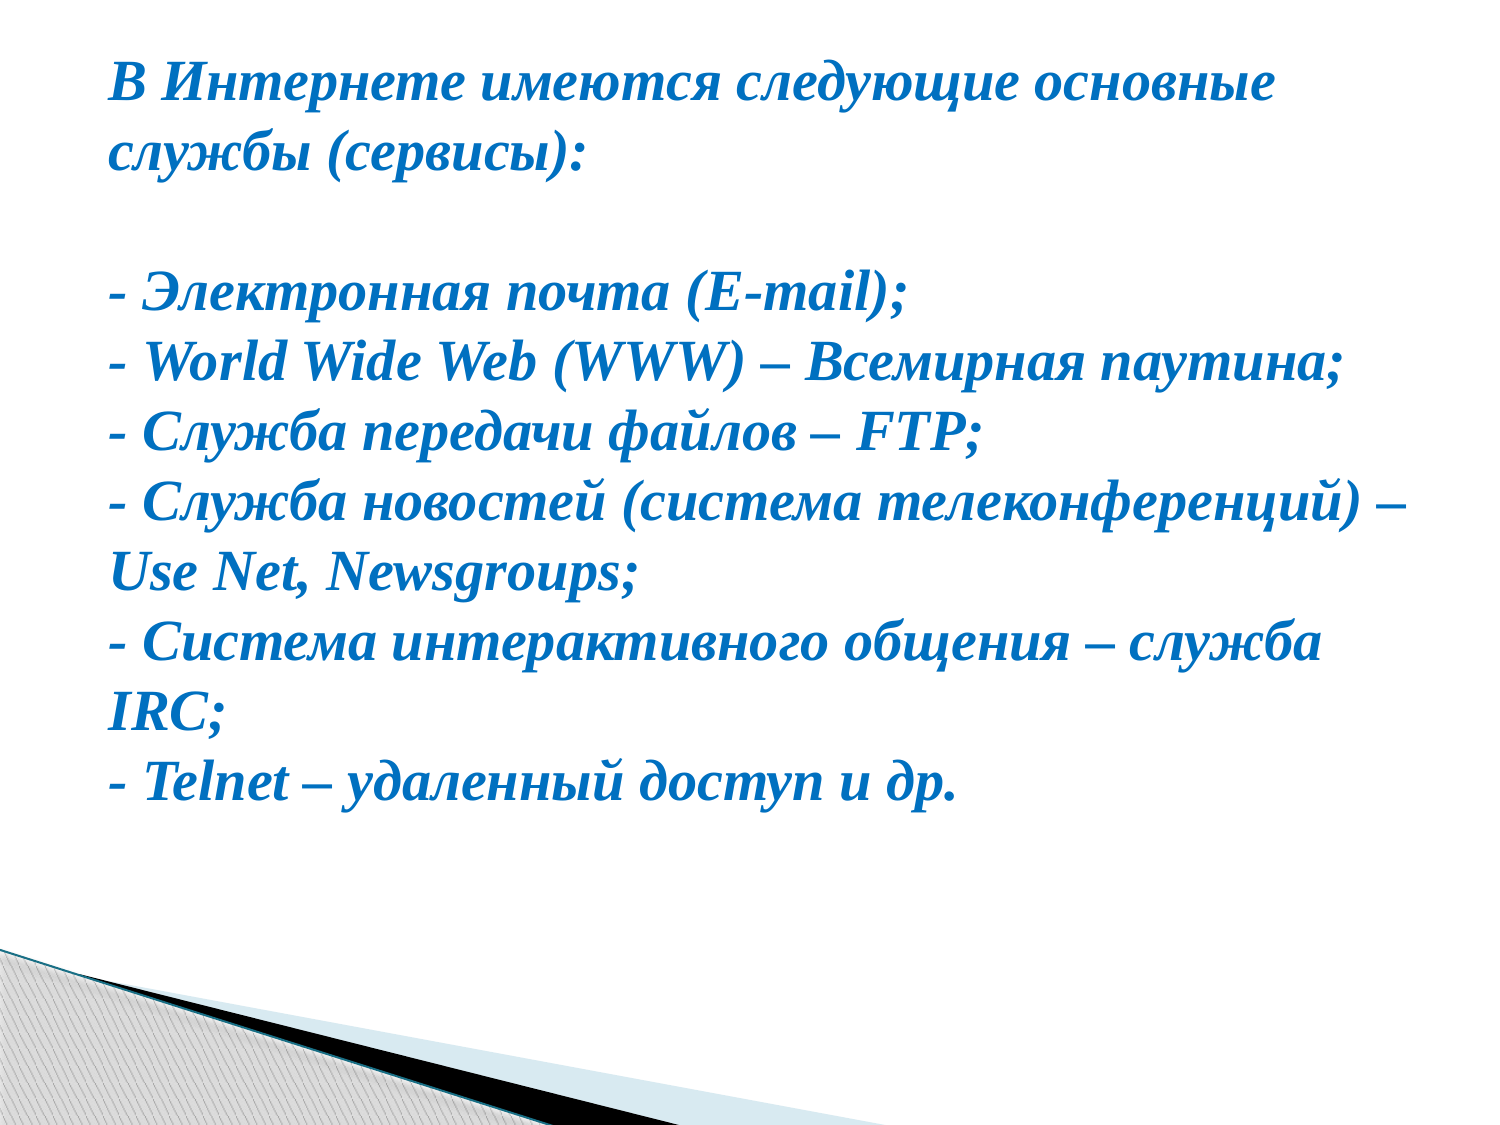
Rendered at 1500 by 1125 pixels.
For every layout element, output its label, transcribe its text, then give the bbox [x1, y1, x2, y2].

text_box В Интернете имеются следующие основные службы (сервисы): - Электронная почта (E-mail); - World Wide Web (WWW) – Всемирная паутина; - Служба передачи файлов – FTР; - Служба новостей (система телеконференций) – Use Net, Newsgroups; - Система интерактивного общения – служба IRC; - Telnet – удаленный доступ и др. [93, 35, 1430, 820]
